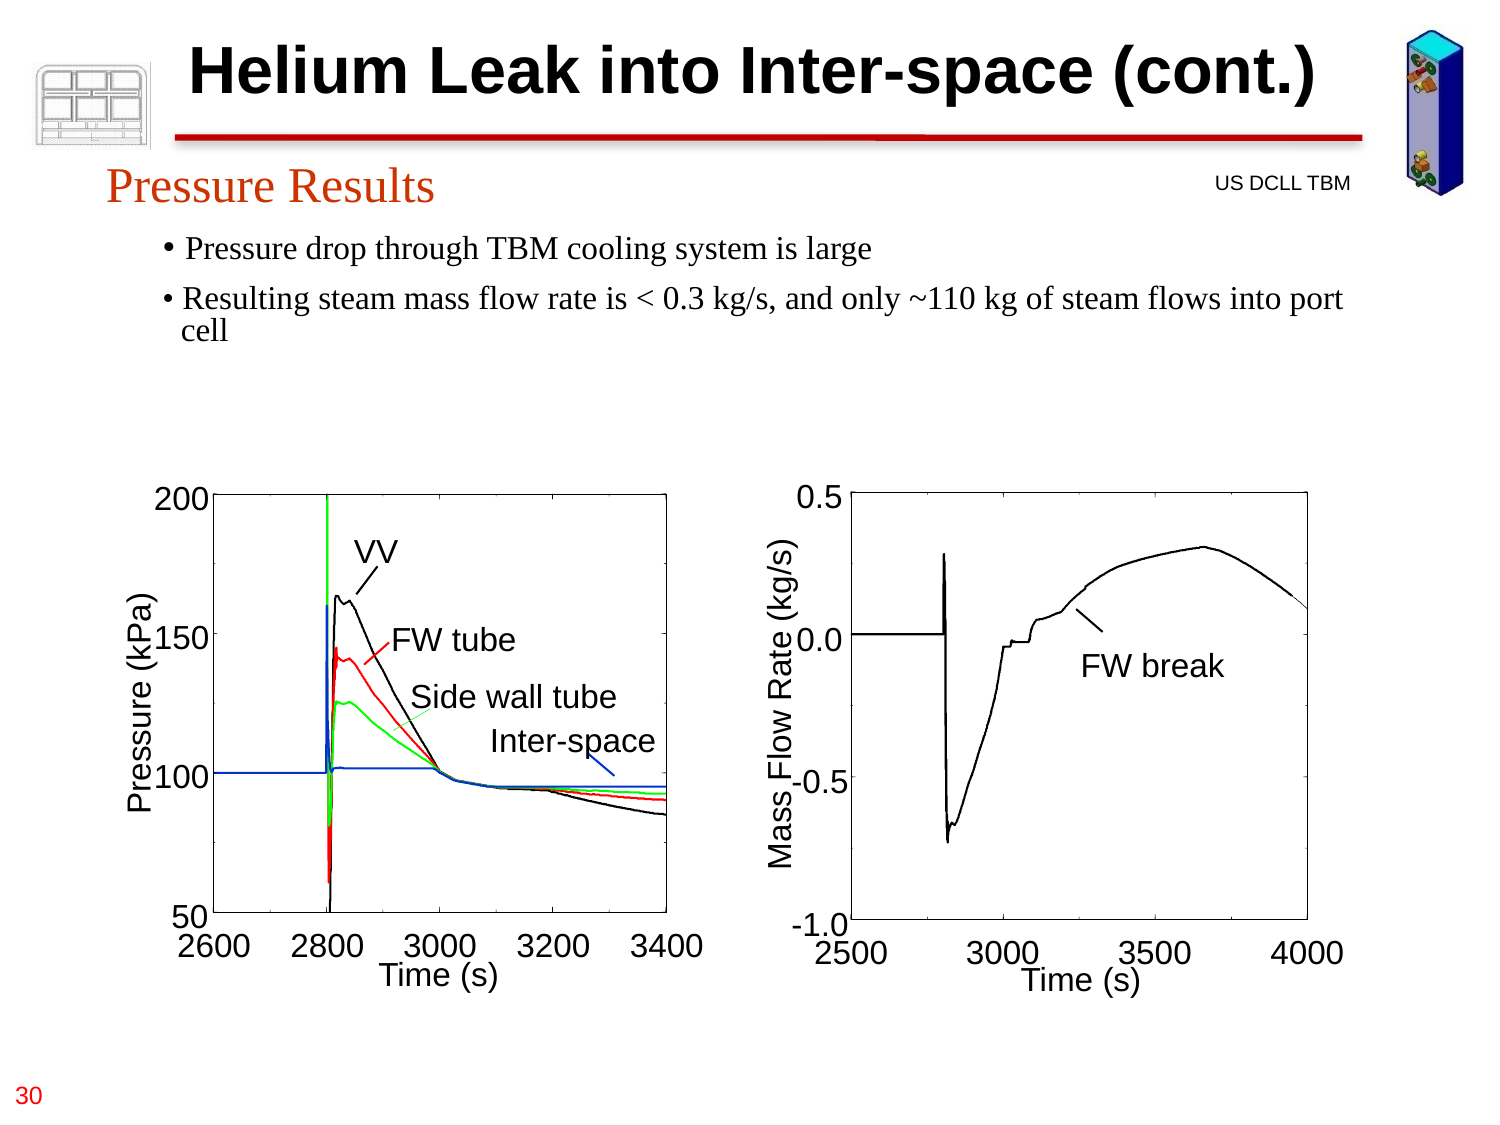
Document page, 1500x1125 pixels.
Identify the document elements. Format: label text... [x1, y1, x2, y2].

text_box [755, 475, 1345, 999]
text_box Pressure Results • Pressure drop through TBM cooling system is large • Resulting steam mass flow rate is < 0.3 kg/s, and only ~110 kg of steam flows into port cell [91, 144, 1383, 355]
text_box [114, 476, 704, 993]
slide_number 30 [0, 1065, 350, 1125]
title Helium Leak into Inter-space (cont.) [24, 19, 1481, 207]
